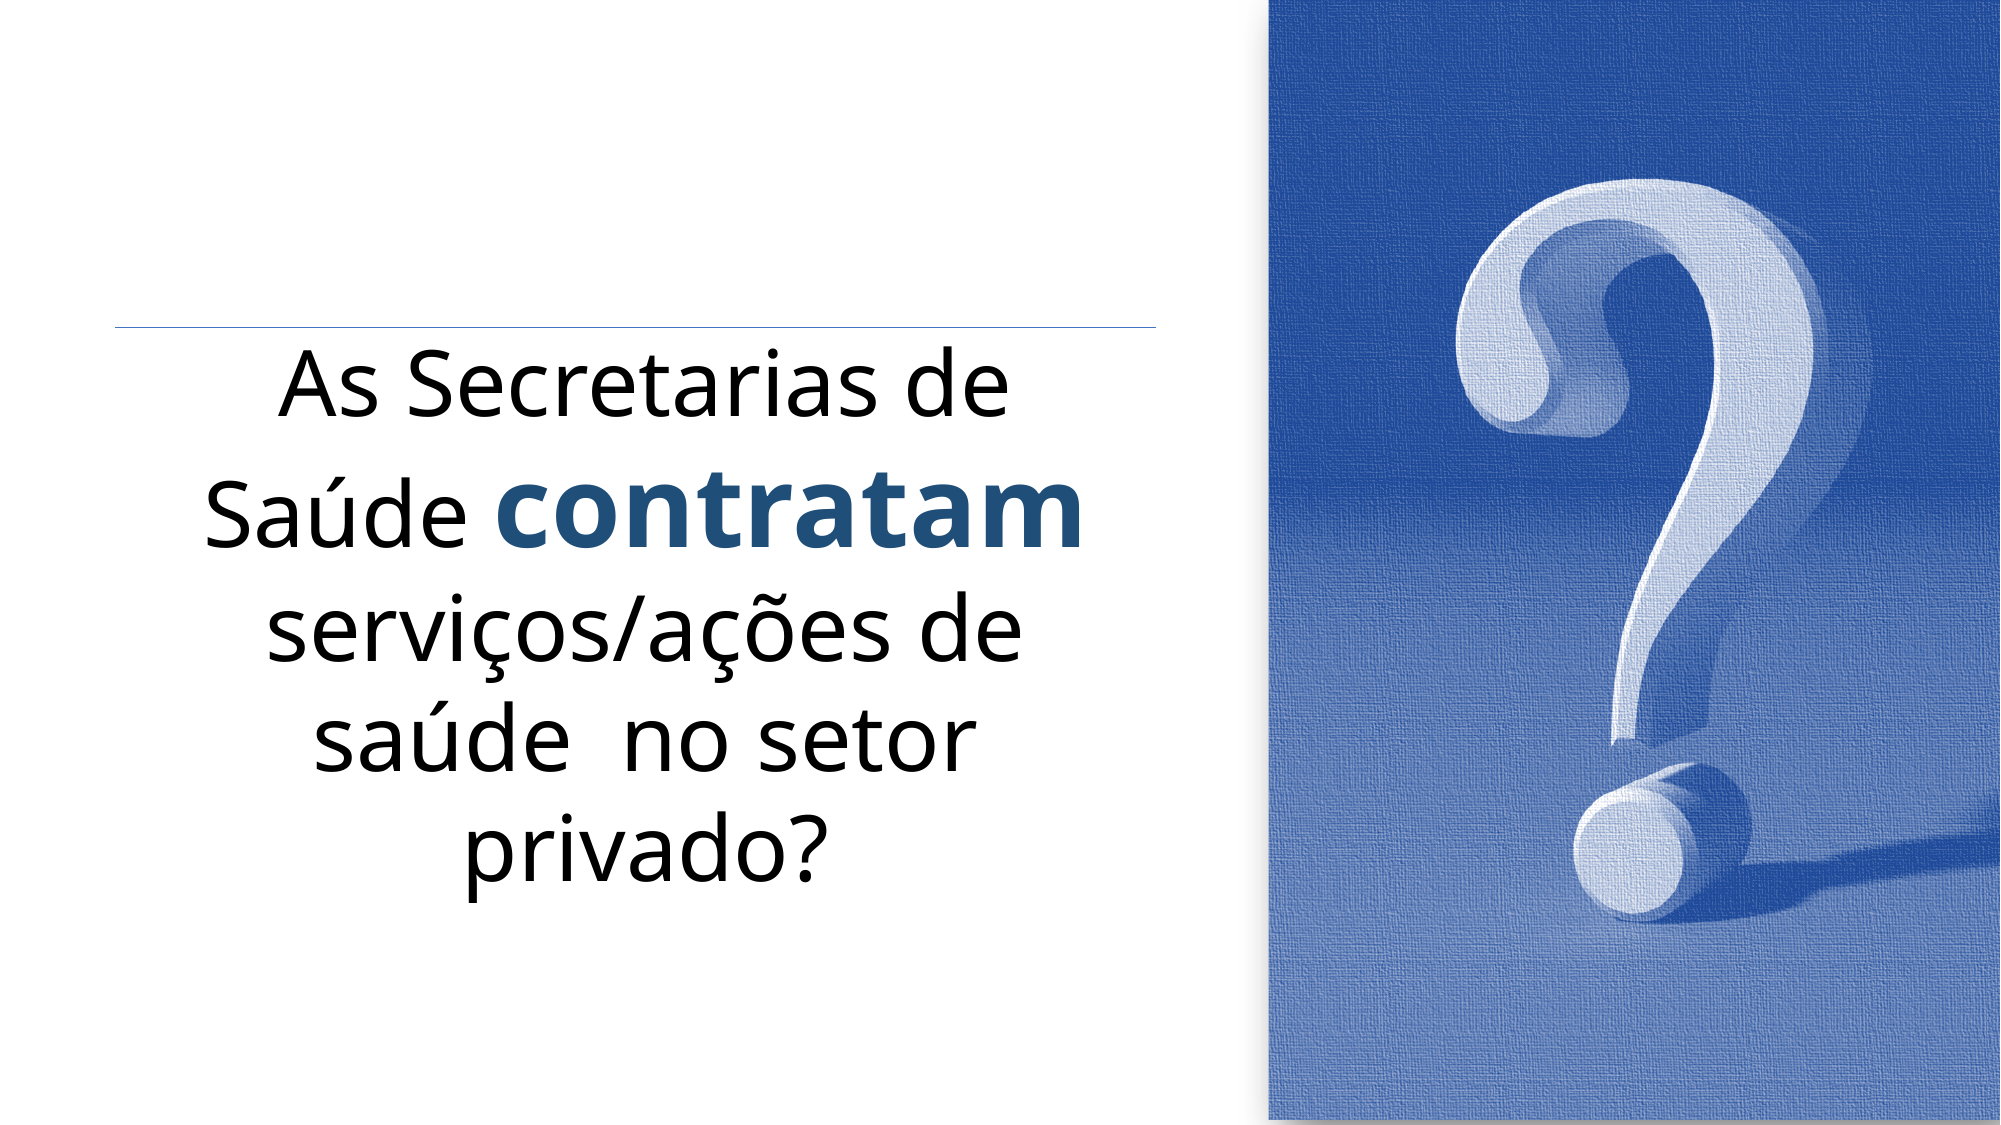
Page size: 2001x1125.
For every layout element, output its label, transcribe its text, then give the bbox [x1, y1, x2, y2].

picture [1268, 0, 2000, 1120]
text_box As Secretarias de Saúde contratam serviços/ações de saúde no setor privado? [123, 317, 1169, 908]
